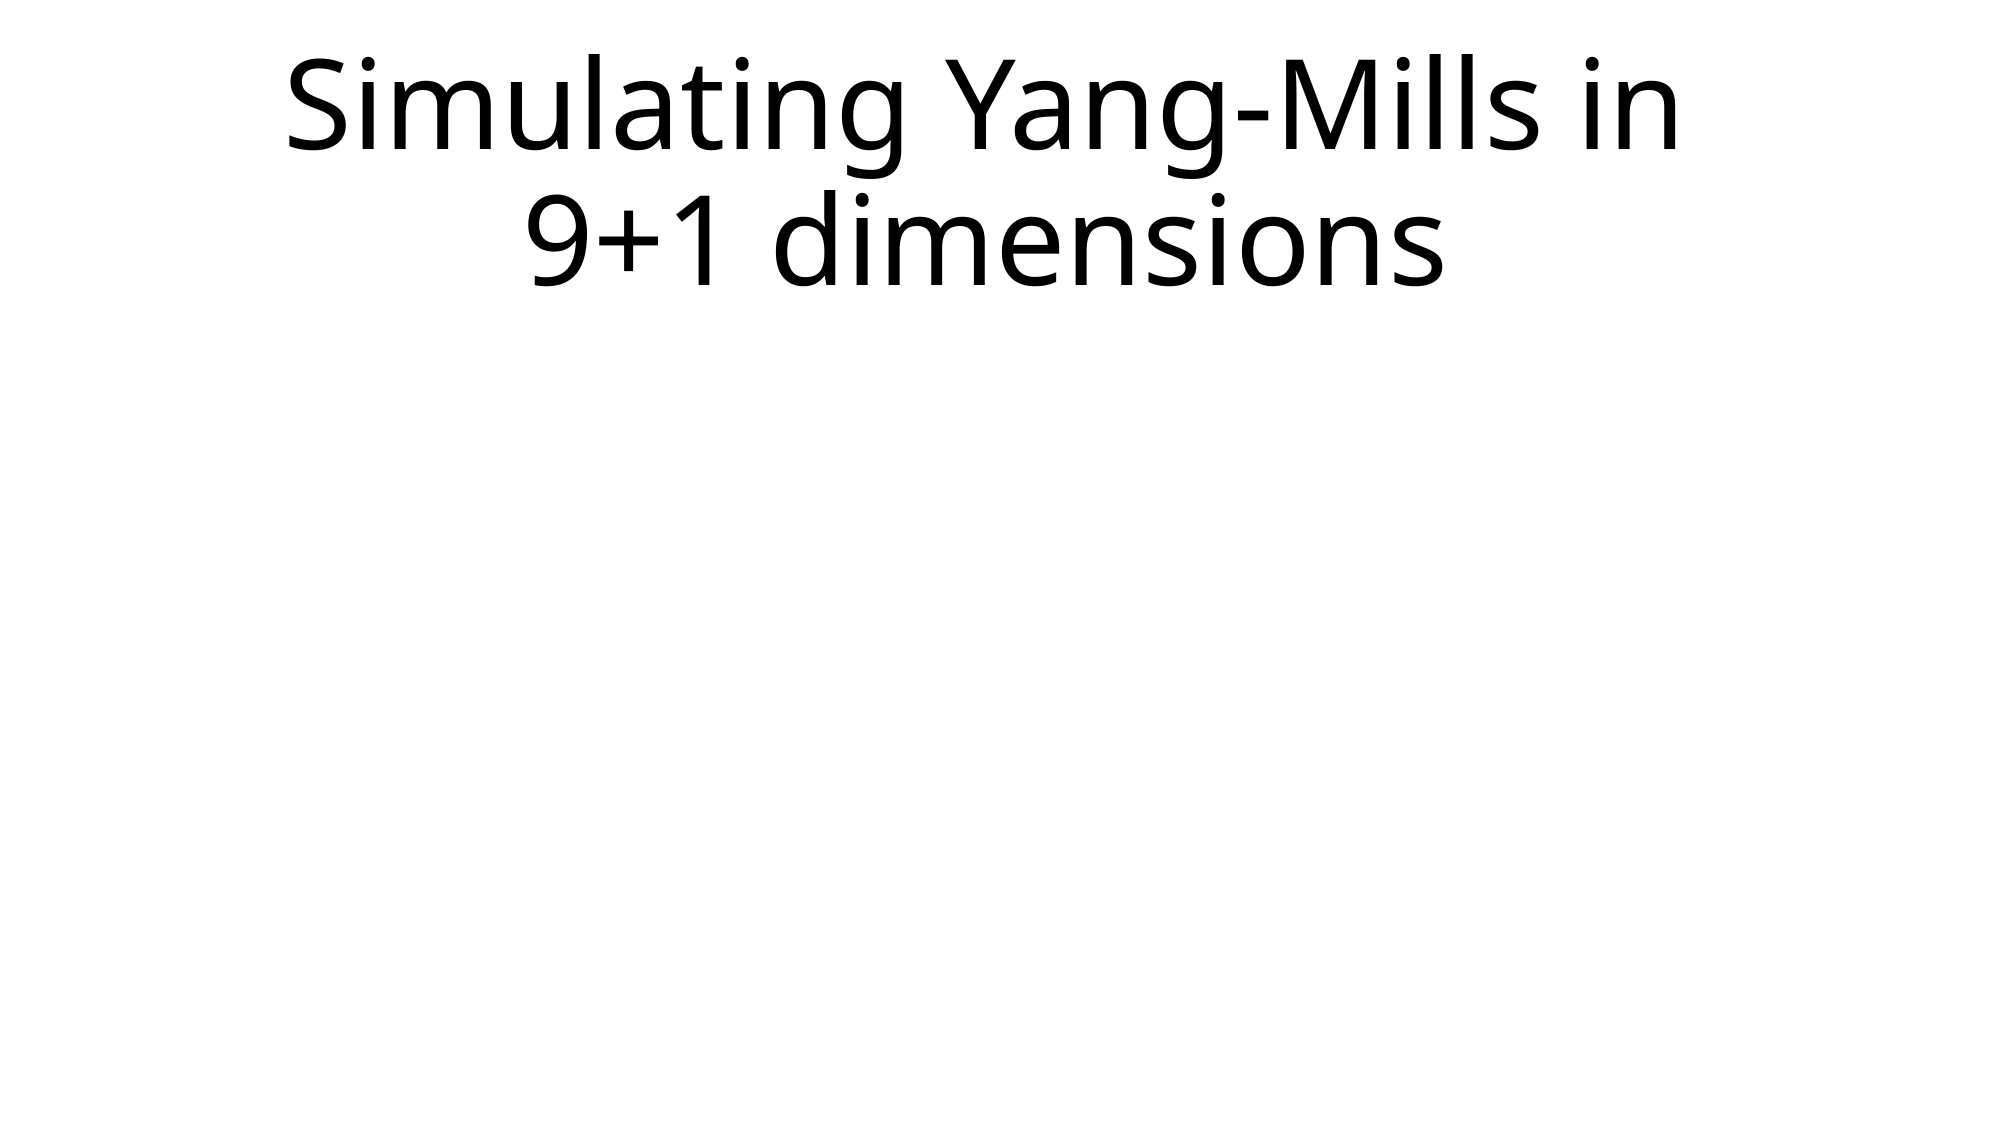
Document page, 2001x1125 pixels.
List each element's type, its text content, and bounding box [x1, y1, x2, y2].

title Simulating Yang-Mills in 9+1 dimensions [235, 0, 1736, 320]
